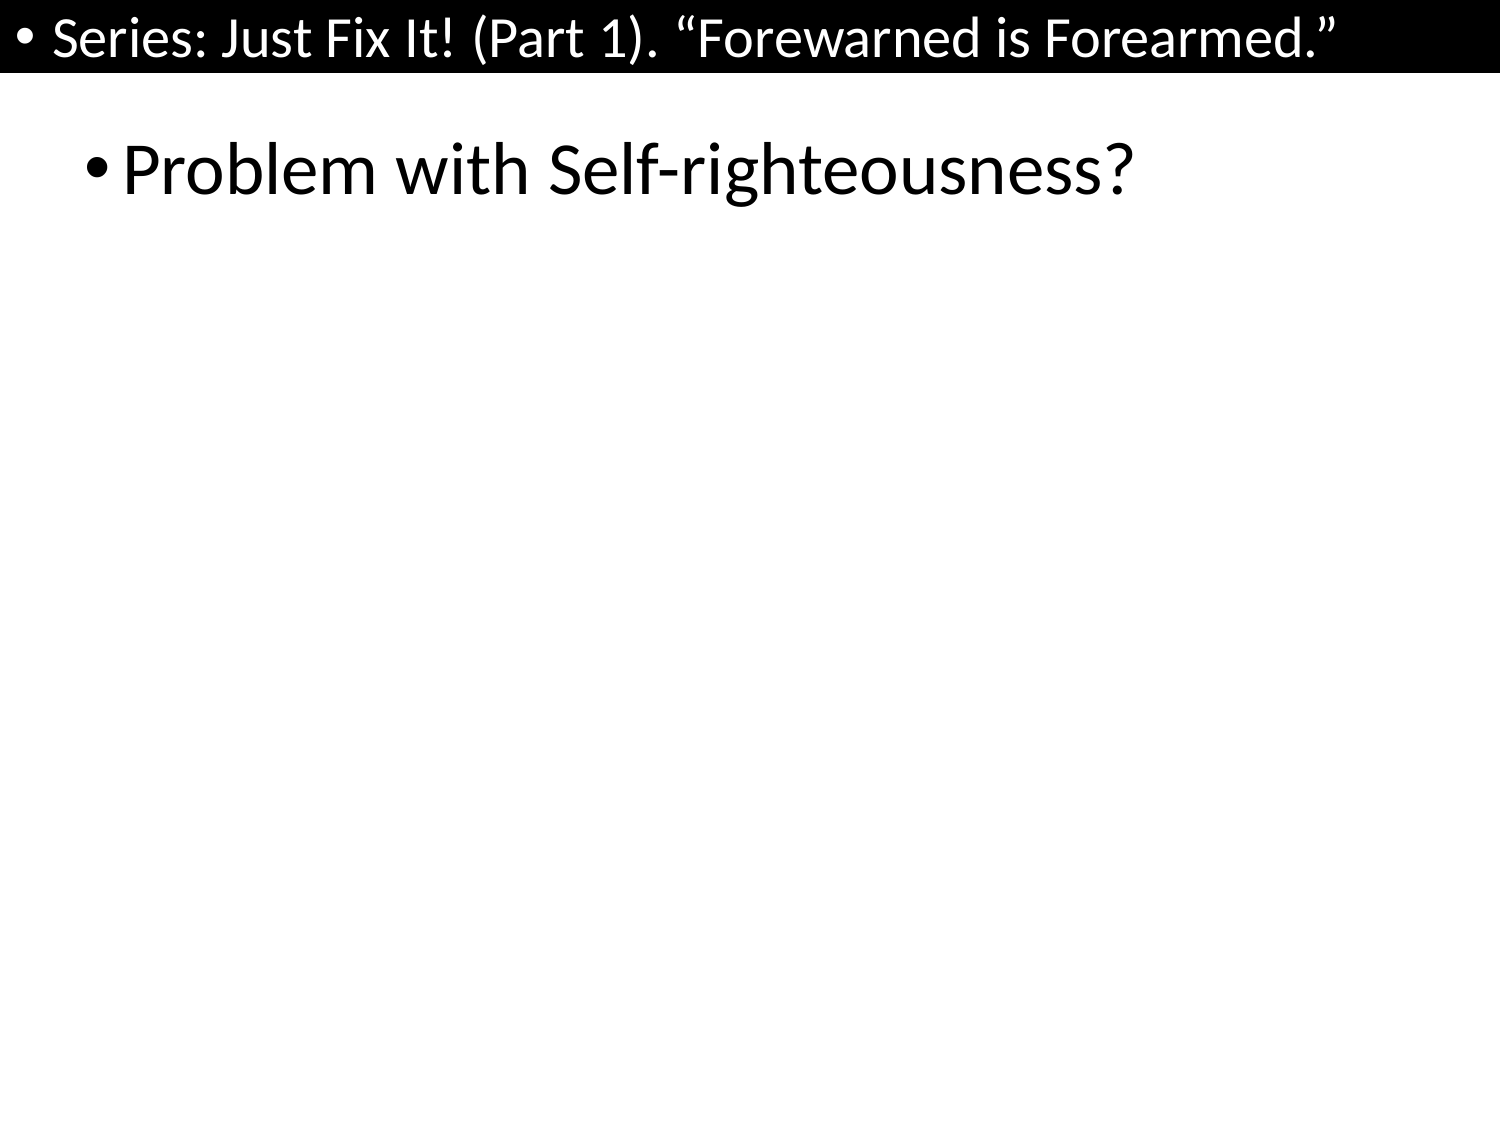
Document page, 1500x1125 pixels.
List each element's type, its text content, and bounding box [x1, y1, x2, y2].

text_box Problem with Self-righteousness? [69, 122, 1431, 1050]
text_box Series: Just Fix It! (Part 1). “Forewarned is Forearmed.” [0, 0, 1500, 73]
